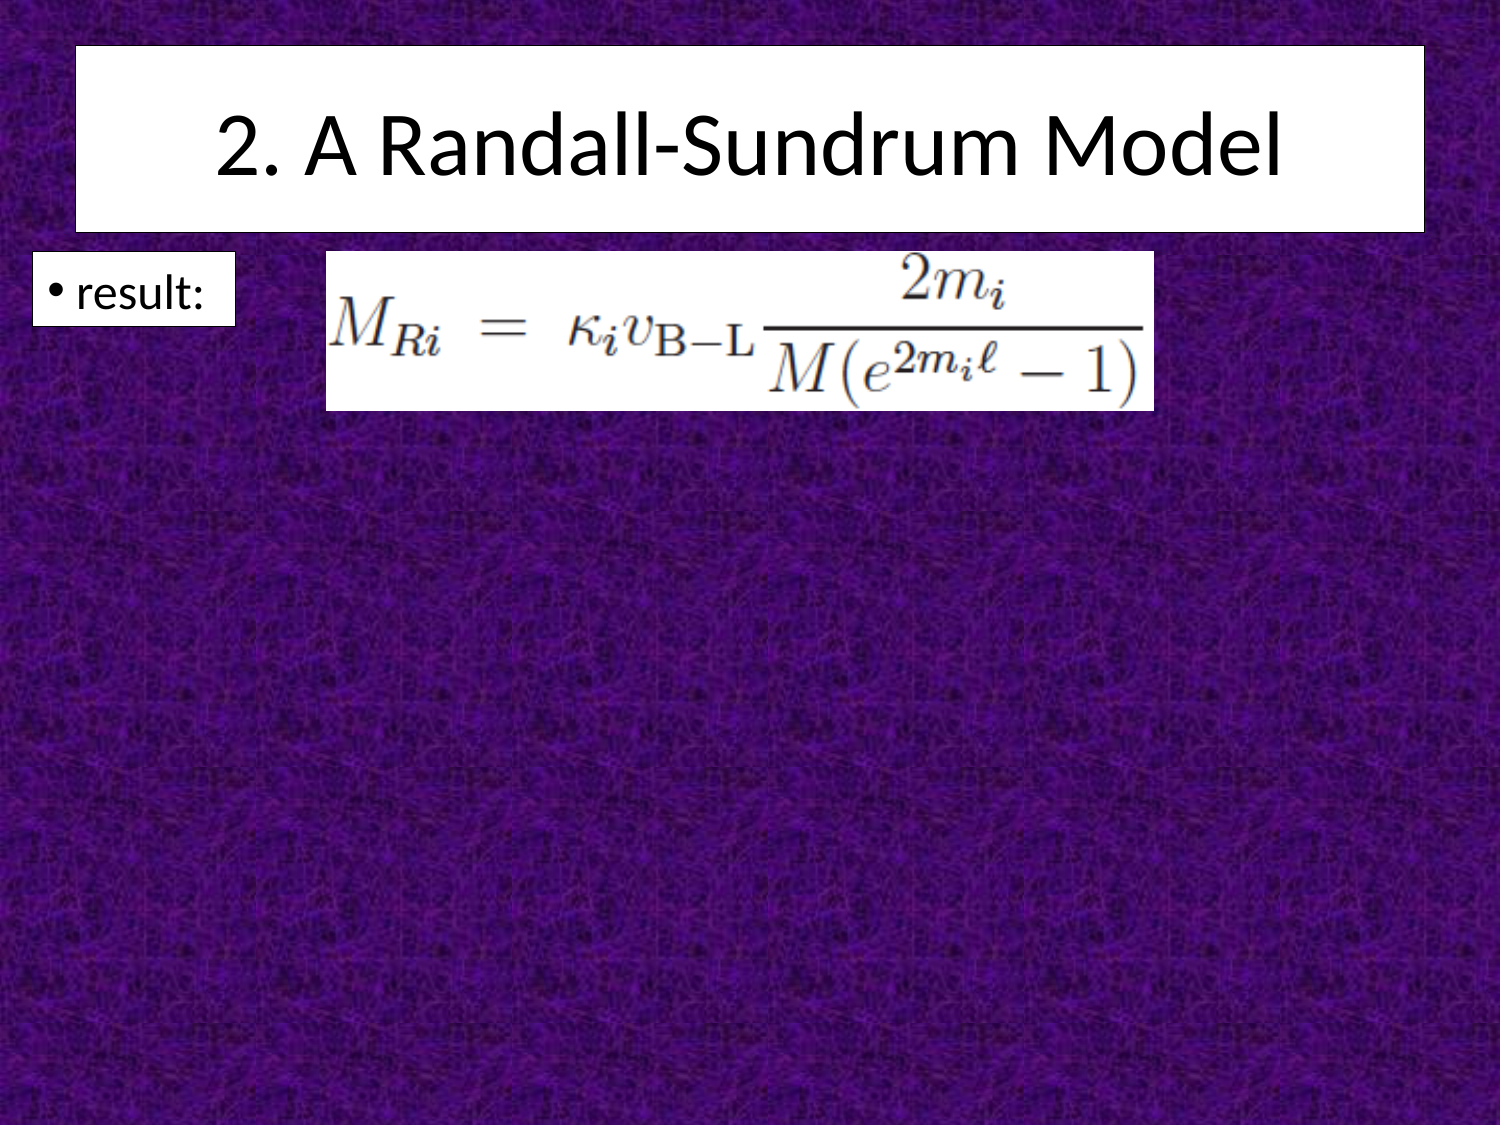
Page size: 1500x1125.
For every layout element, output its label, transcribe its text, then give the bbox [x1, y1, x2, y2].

text_box result: [32, 251, 236, 327]
title 2. A Randall-Sundrum Model [75, 45, 1425, 233]
picture [0, 0, 1500, 1125]
